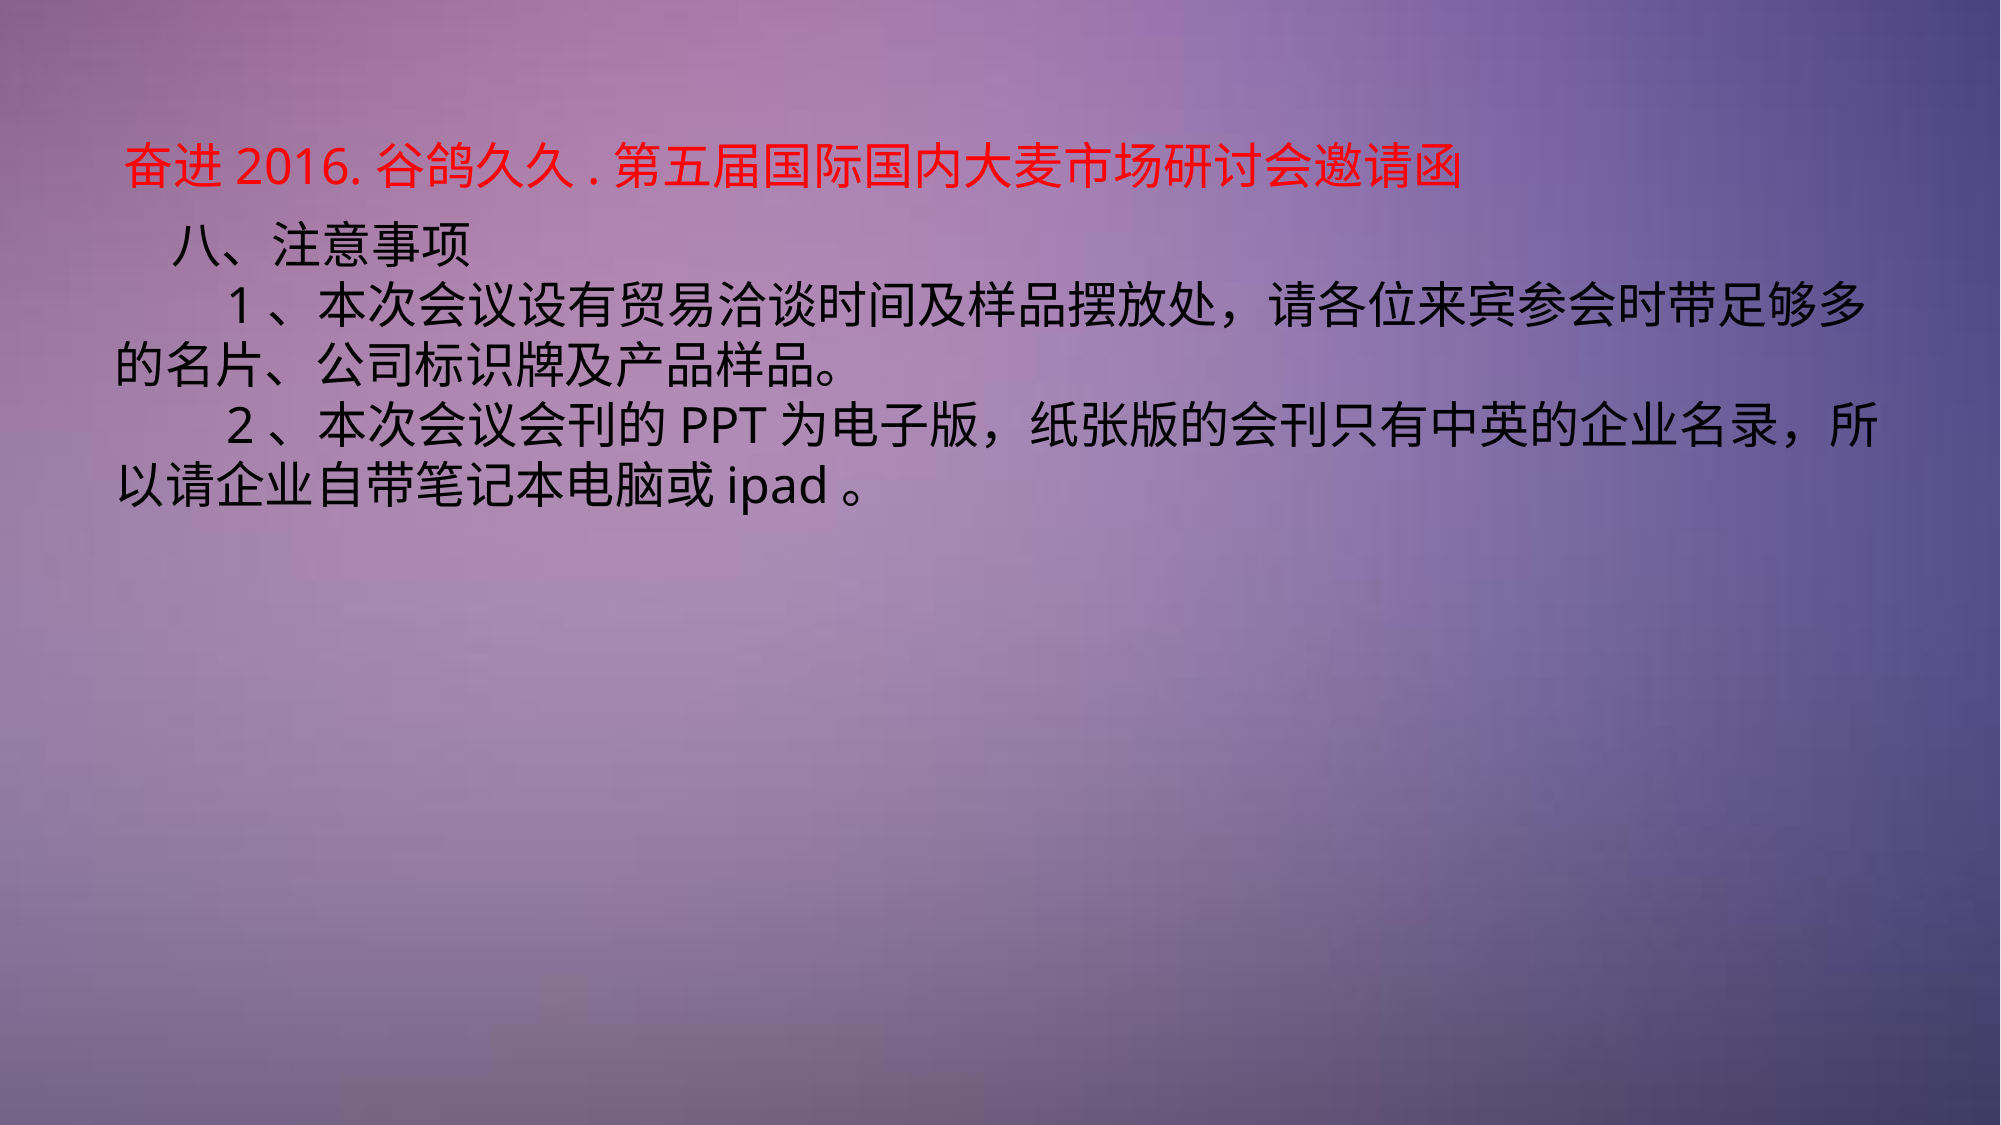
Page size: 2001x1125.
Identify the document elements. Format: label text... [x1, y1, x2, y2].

title 奋进2016.谷鸽久久.第五届国际国内大麦市场研讨会邀请函 [108, 104, 1900, 206]
picture [0, 0, 2001, 1125]
list 八、注意事项 1、本次会议设有贸易洽谈时间及样品摆放处，请各位来宾参会时带足够多的名片、公司标识牌及产品样品。 2、本次会议会刊的PPT为电子版，纸张版的会刊只有中英的企业名录，所以请企业自带笔记本电脑或ipad。 [99, 206, 1900, 1072]
